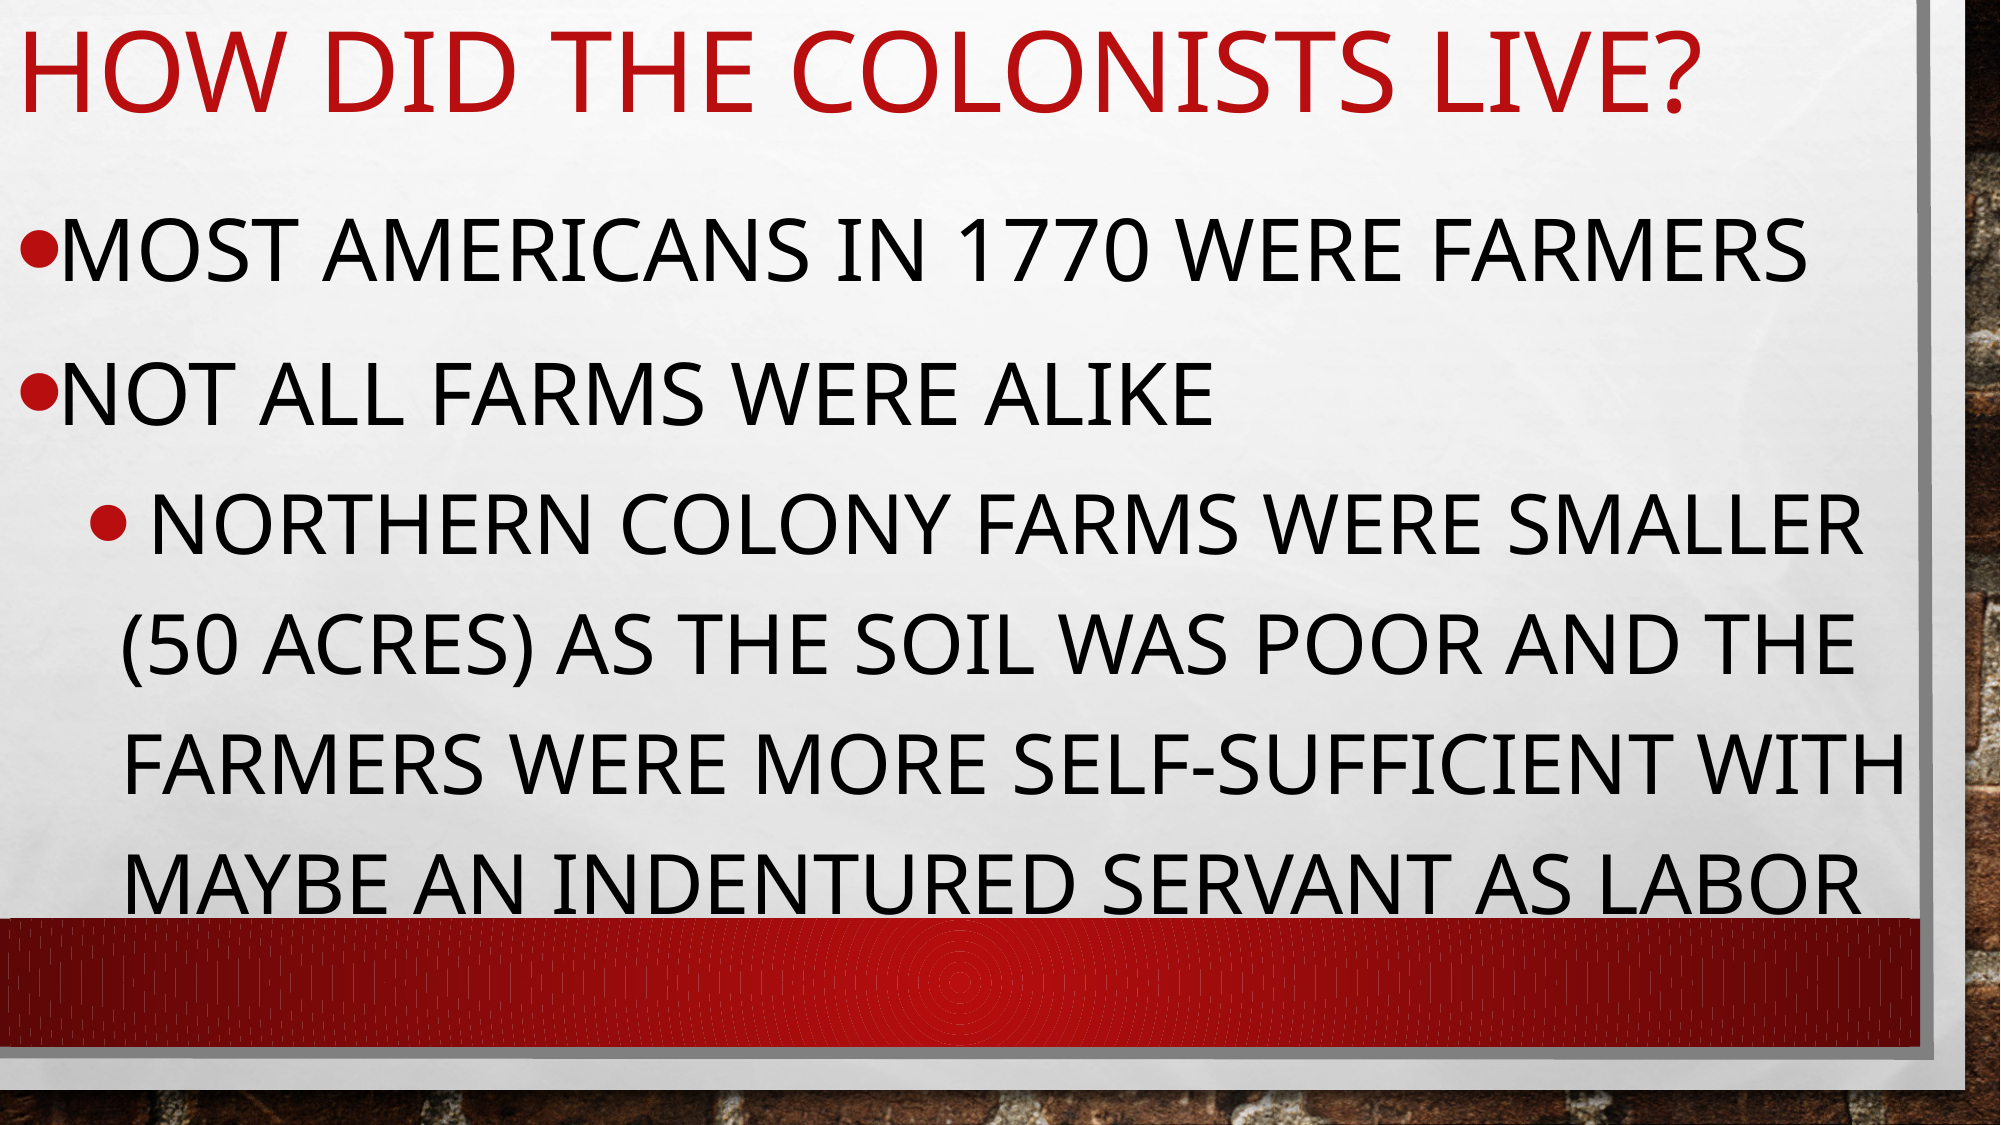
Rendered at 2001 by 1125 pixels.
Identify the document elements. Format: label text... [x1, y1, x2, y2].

list Most americans in 1770 were farmers Not all farms were alike northern colony farms were smaller (50 acres) as the soil was poor and the farmers were more self-sufficient with maybe an indentured servant as labor [0, 166, 1934, 959]
picture [0, 0, 2000, 1125]
title How did the colonists live? [0, 0, 1901, 166]
